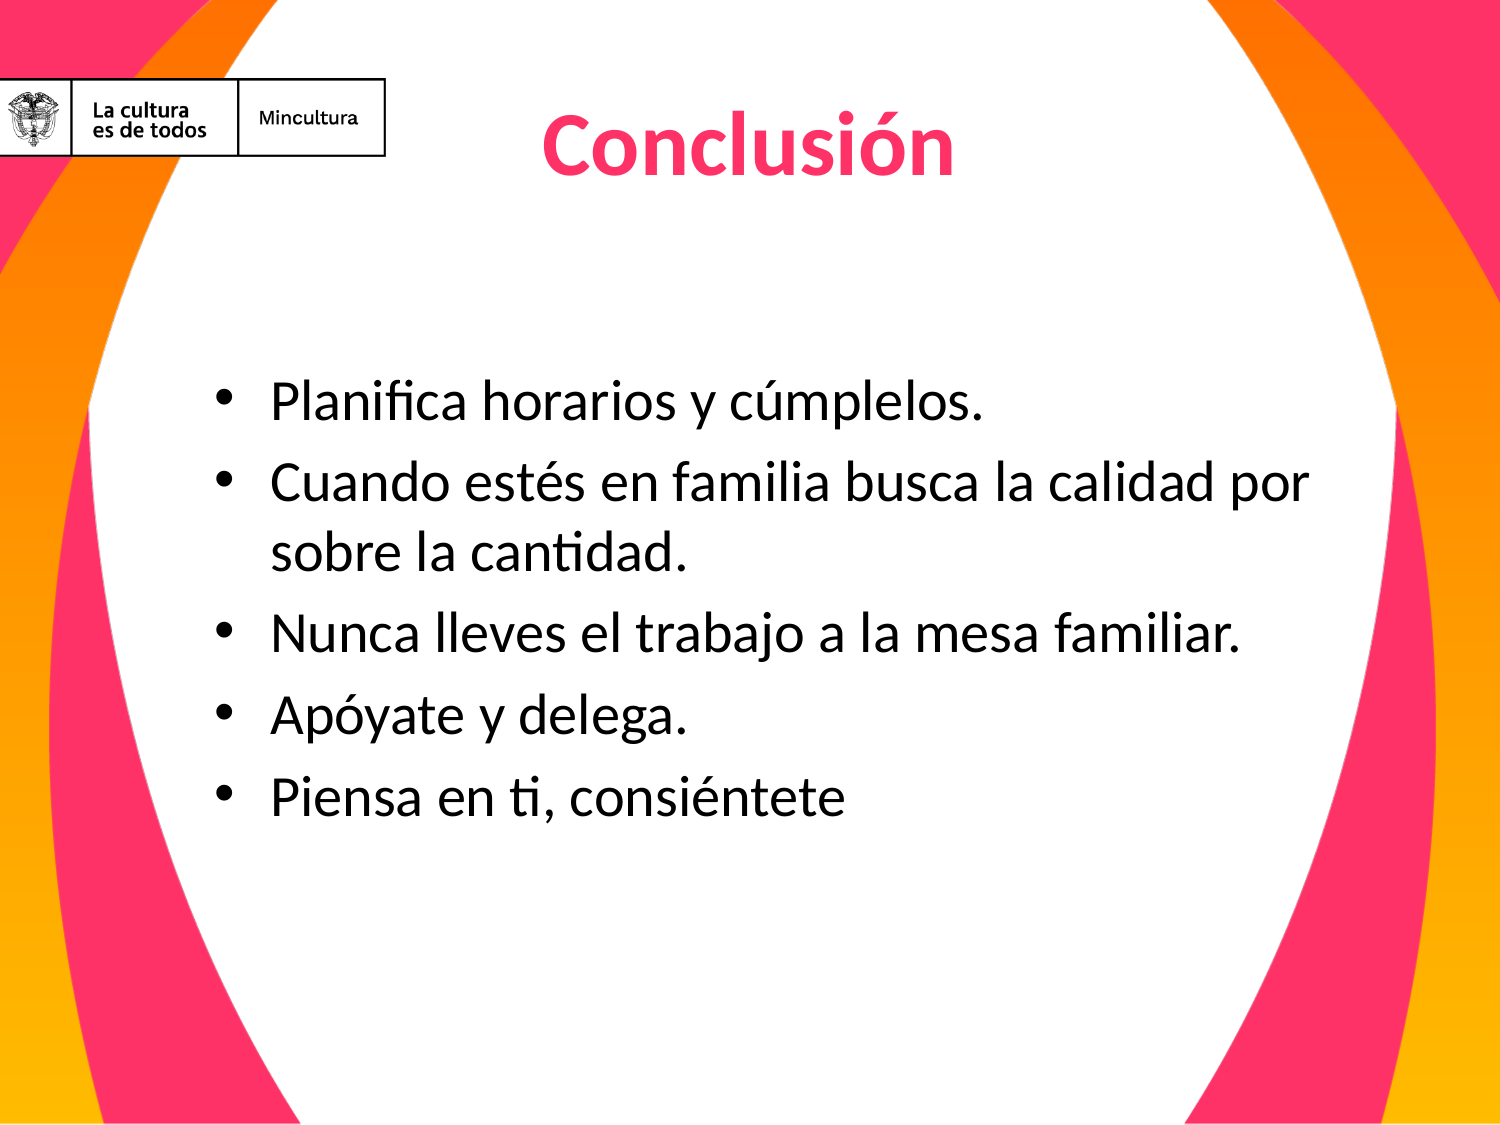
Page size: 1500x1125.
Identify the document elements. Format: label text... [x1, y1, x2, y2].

list Planifica horarios y cúmplelos. Cuando estés en familia busca la calidad por sobre la cantidad. Nunca lleves el trabajo a la mesa familiar. Apóyate y delega. Piensa en ti, consiéntete [305, 262, 1178, 1005]
picture [1183, 0, 1500, 1125]
picture [0, 0, 387, 1125]
title Conclusión [305, 45, 1178, 233]
